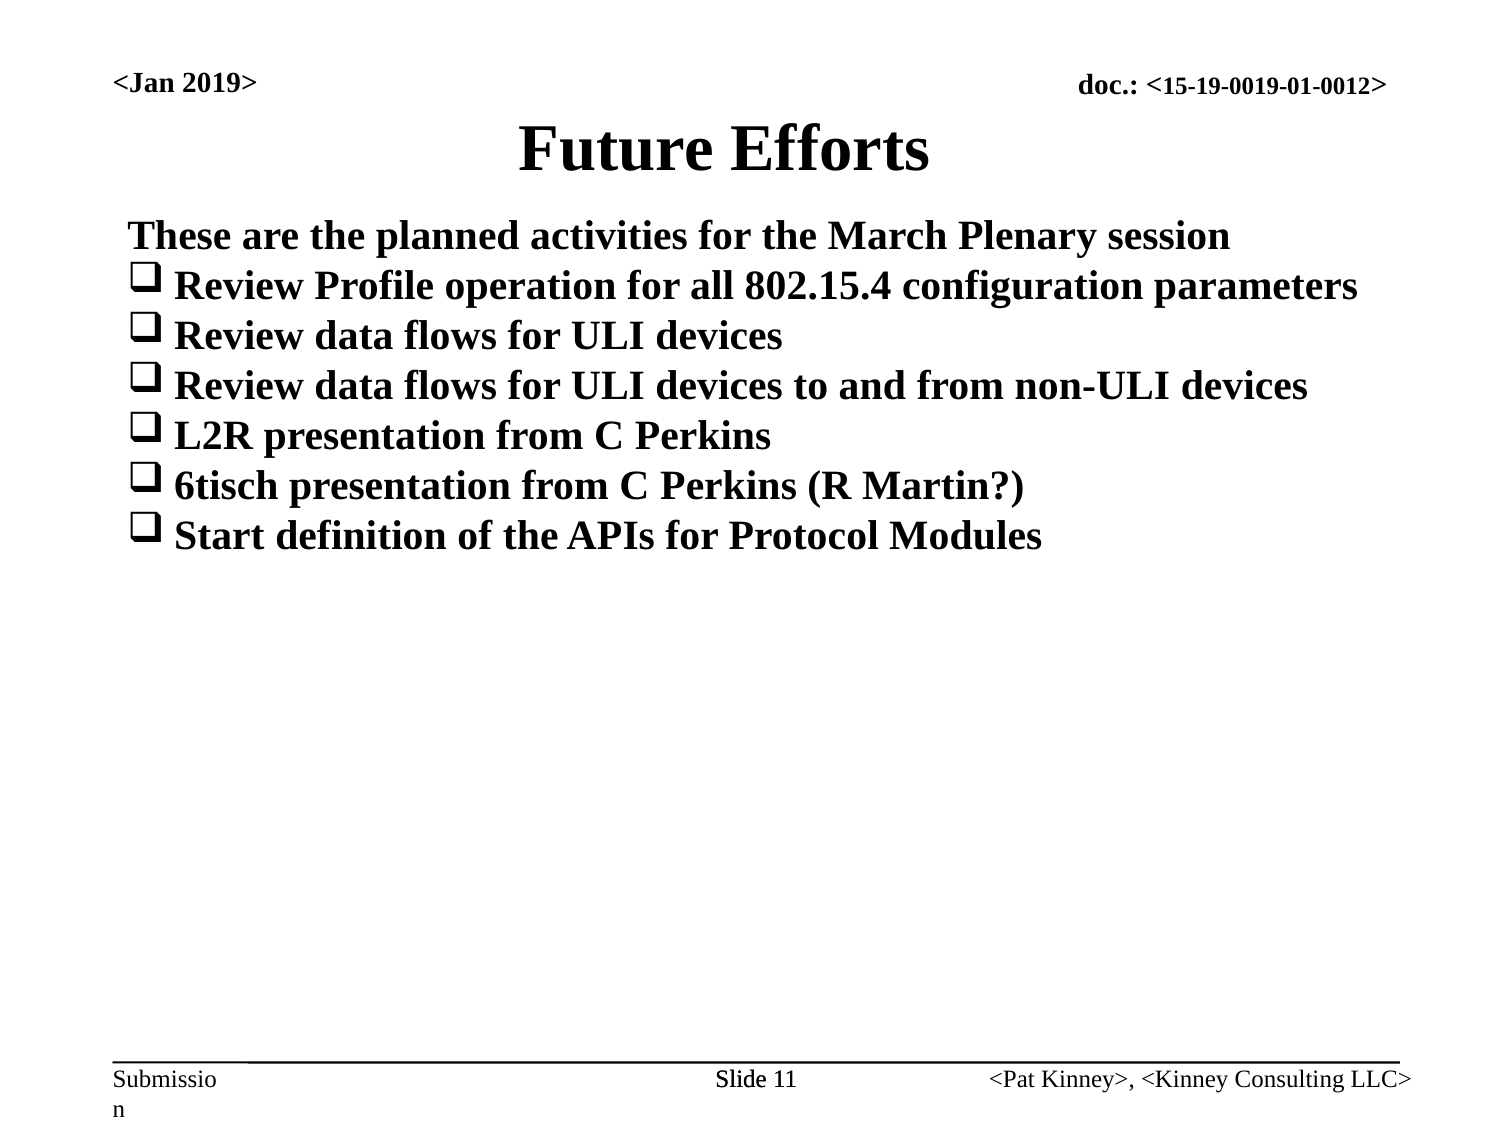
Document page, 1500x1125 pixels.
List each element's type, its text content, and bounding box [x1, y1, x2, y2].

text_box Slide 11 [675, 1062, 838, 1093]
text_box [24, 274, 1475, 575]
title Future Efforts [87, 62, 1363, 225]
footer <Pat Kinney>, <Kinney Consulting LLC> [899, 1061, 1413, 1093]
text_box These are the planned activities for the March Plenary session Review Profile operation for all 802.15.4 configuration parameters Review data flows for ULI devices Review data flows for ULI devices to and from non-ULI devices L2R presentation from C Perkins 6tisch presentation from C Perkins (R Martin?) Start definition of the APIs for Protocol Modules [112, 200, 1400, 565]
